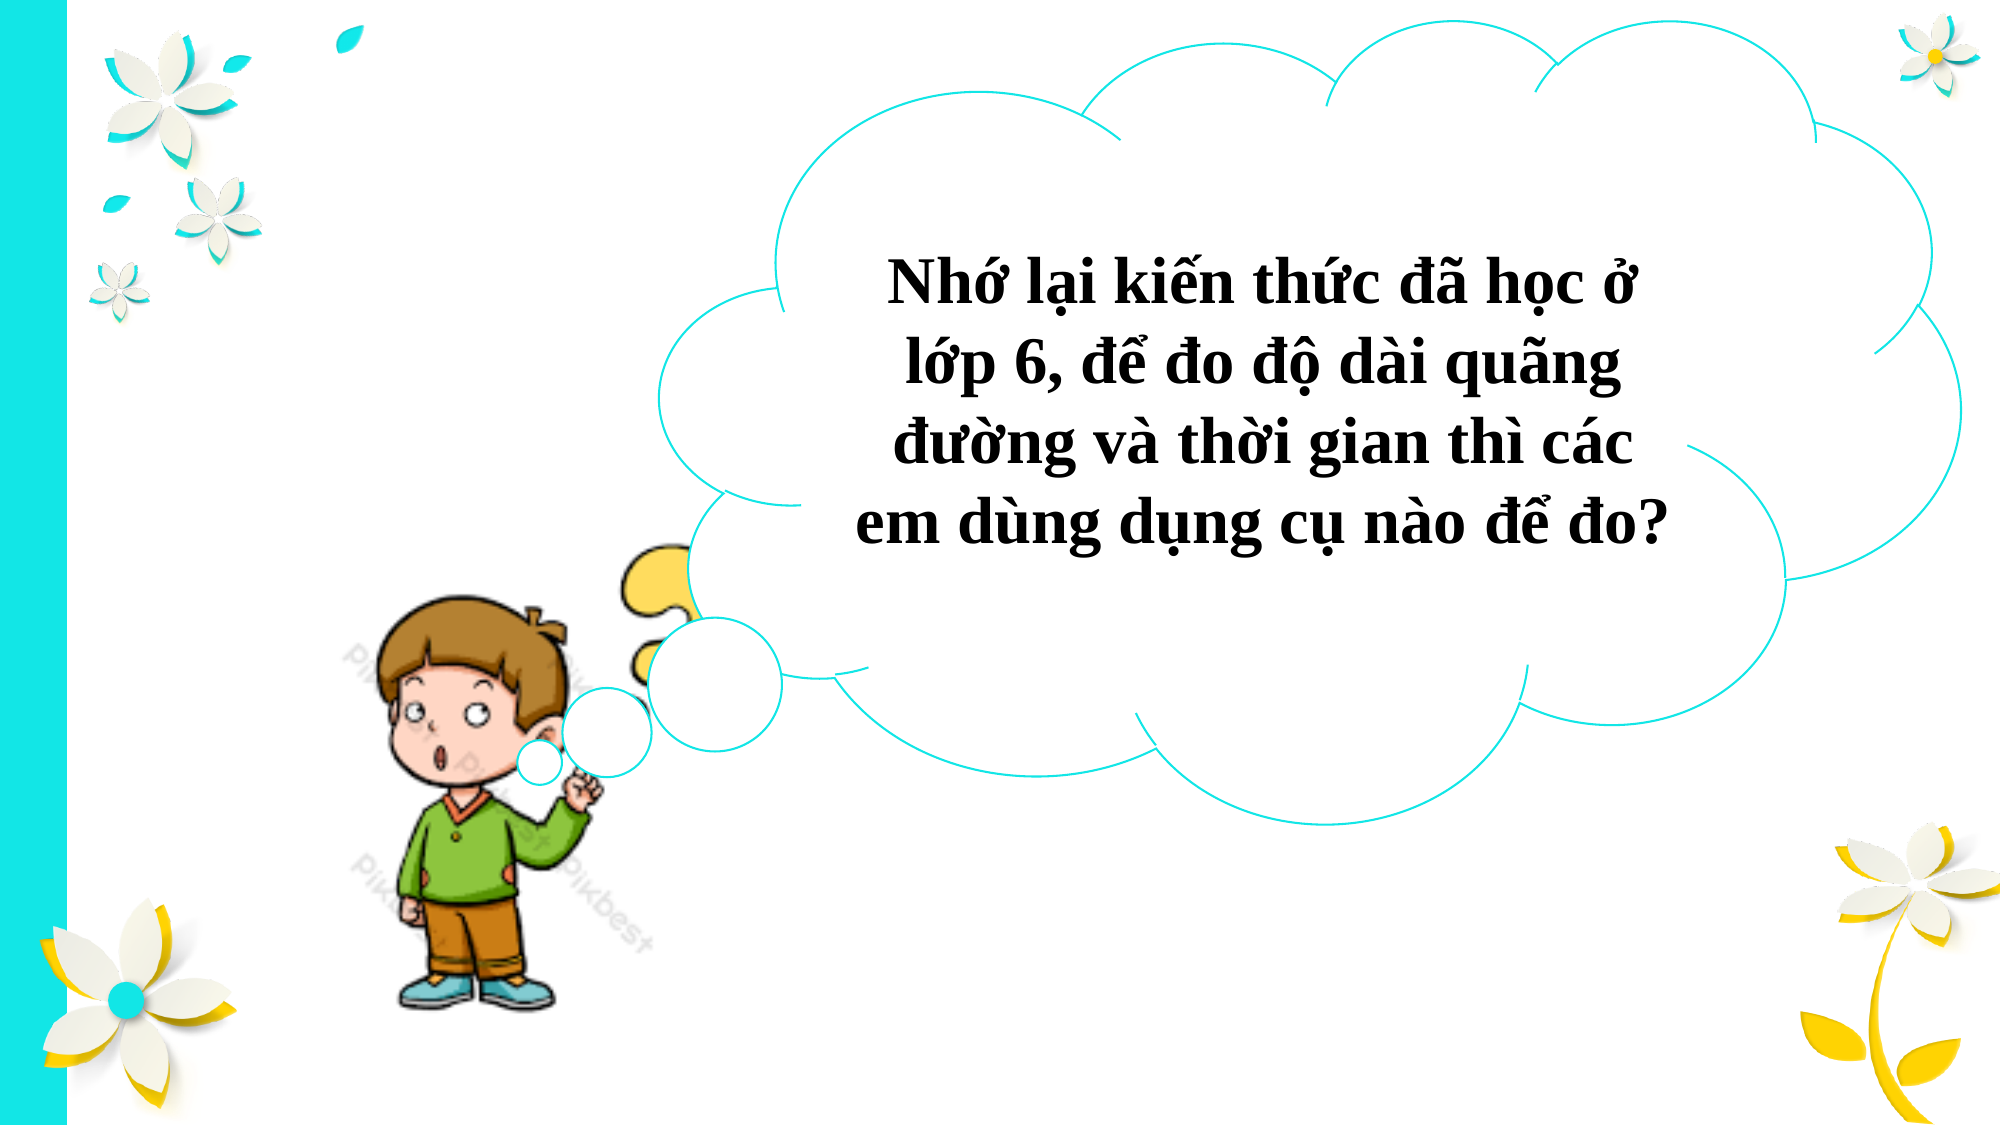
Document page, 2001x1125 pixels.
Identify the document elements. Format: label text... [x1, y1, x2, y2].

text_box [39, 897, 237, 1125]
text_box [1800, 821, 2000, 1125]
picture [84, 254, 158, 333]
picture [104, 30, 274, 280]
picture [332, 24, 370, 54]
text_box Nhớ lại kiến thức đã học ở lớp 6, để đo độ dài quãng đường và thời gian thì các em dùng dụng cụ nào để đo? [657, 20, 1963, 826]
picture [179, 479, 819, 1119]
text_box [1898, 12, 1981, 104]
picture [103, 195, 131, 213]
